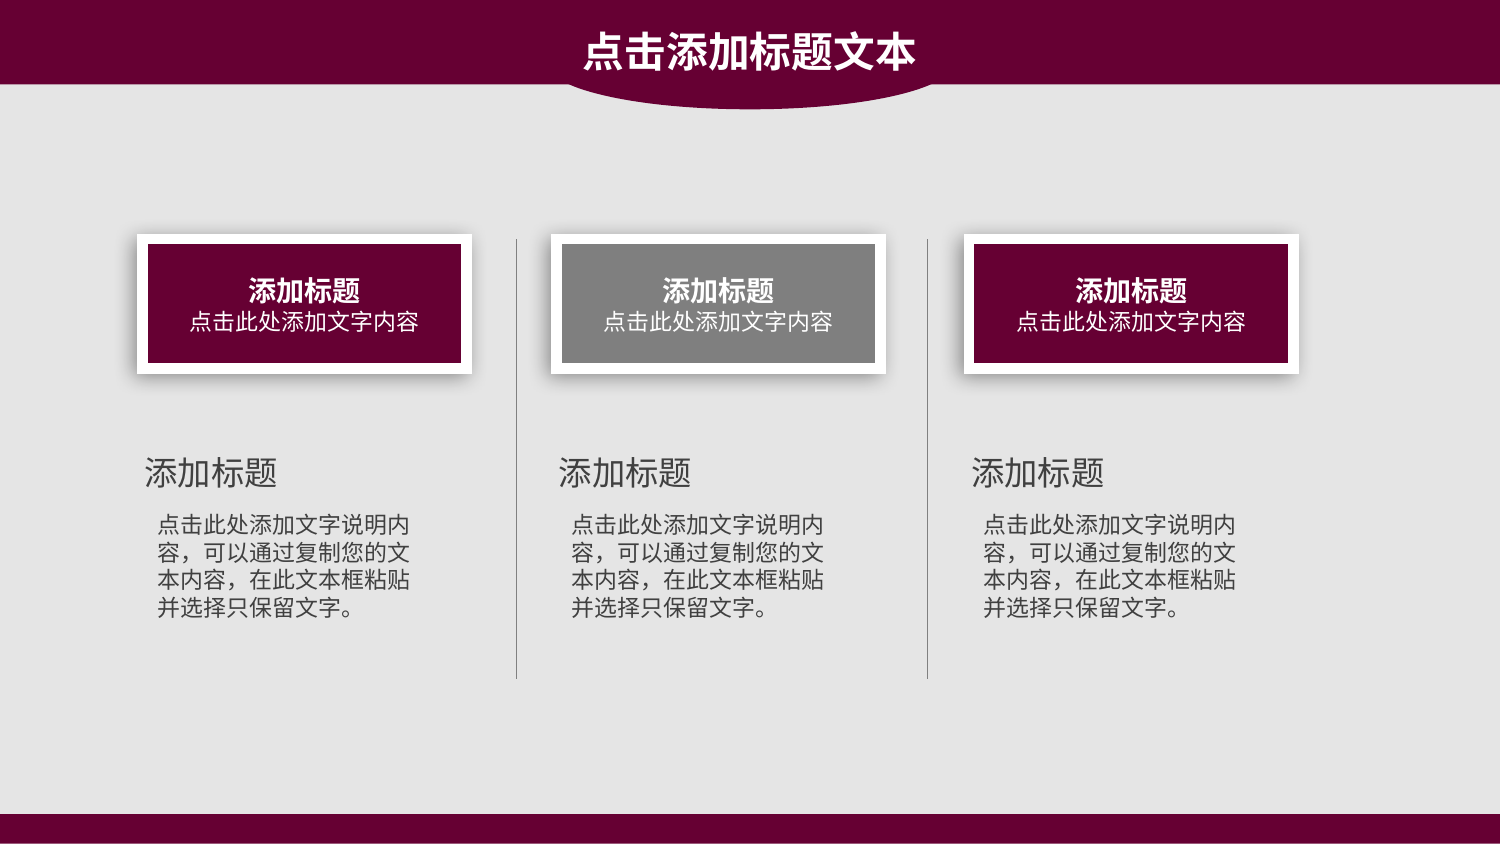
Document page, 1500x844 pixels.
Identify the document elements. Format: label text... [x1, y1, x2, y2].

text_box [142, 445, 444, 630]
text_box 添加标题 点击此处添加文字内容 [967, 238, 1295, 370]
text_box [556, 445, 858, 630]
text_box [968, 445, 1270, 630]
text_box 添加标题 点击此处添加文字内容 [555, 238, 882, 370]
text_box 添加标题 点击此处添加文字内容 [141, 238, 468, 370]
